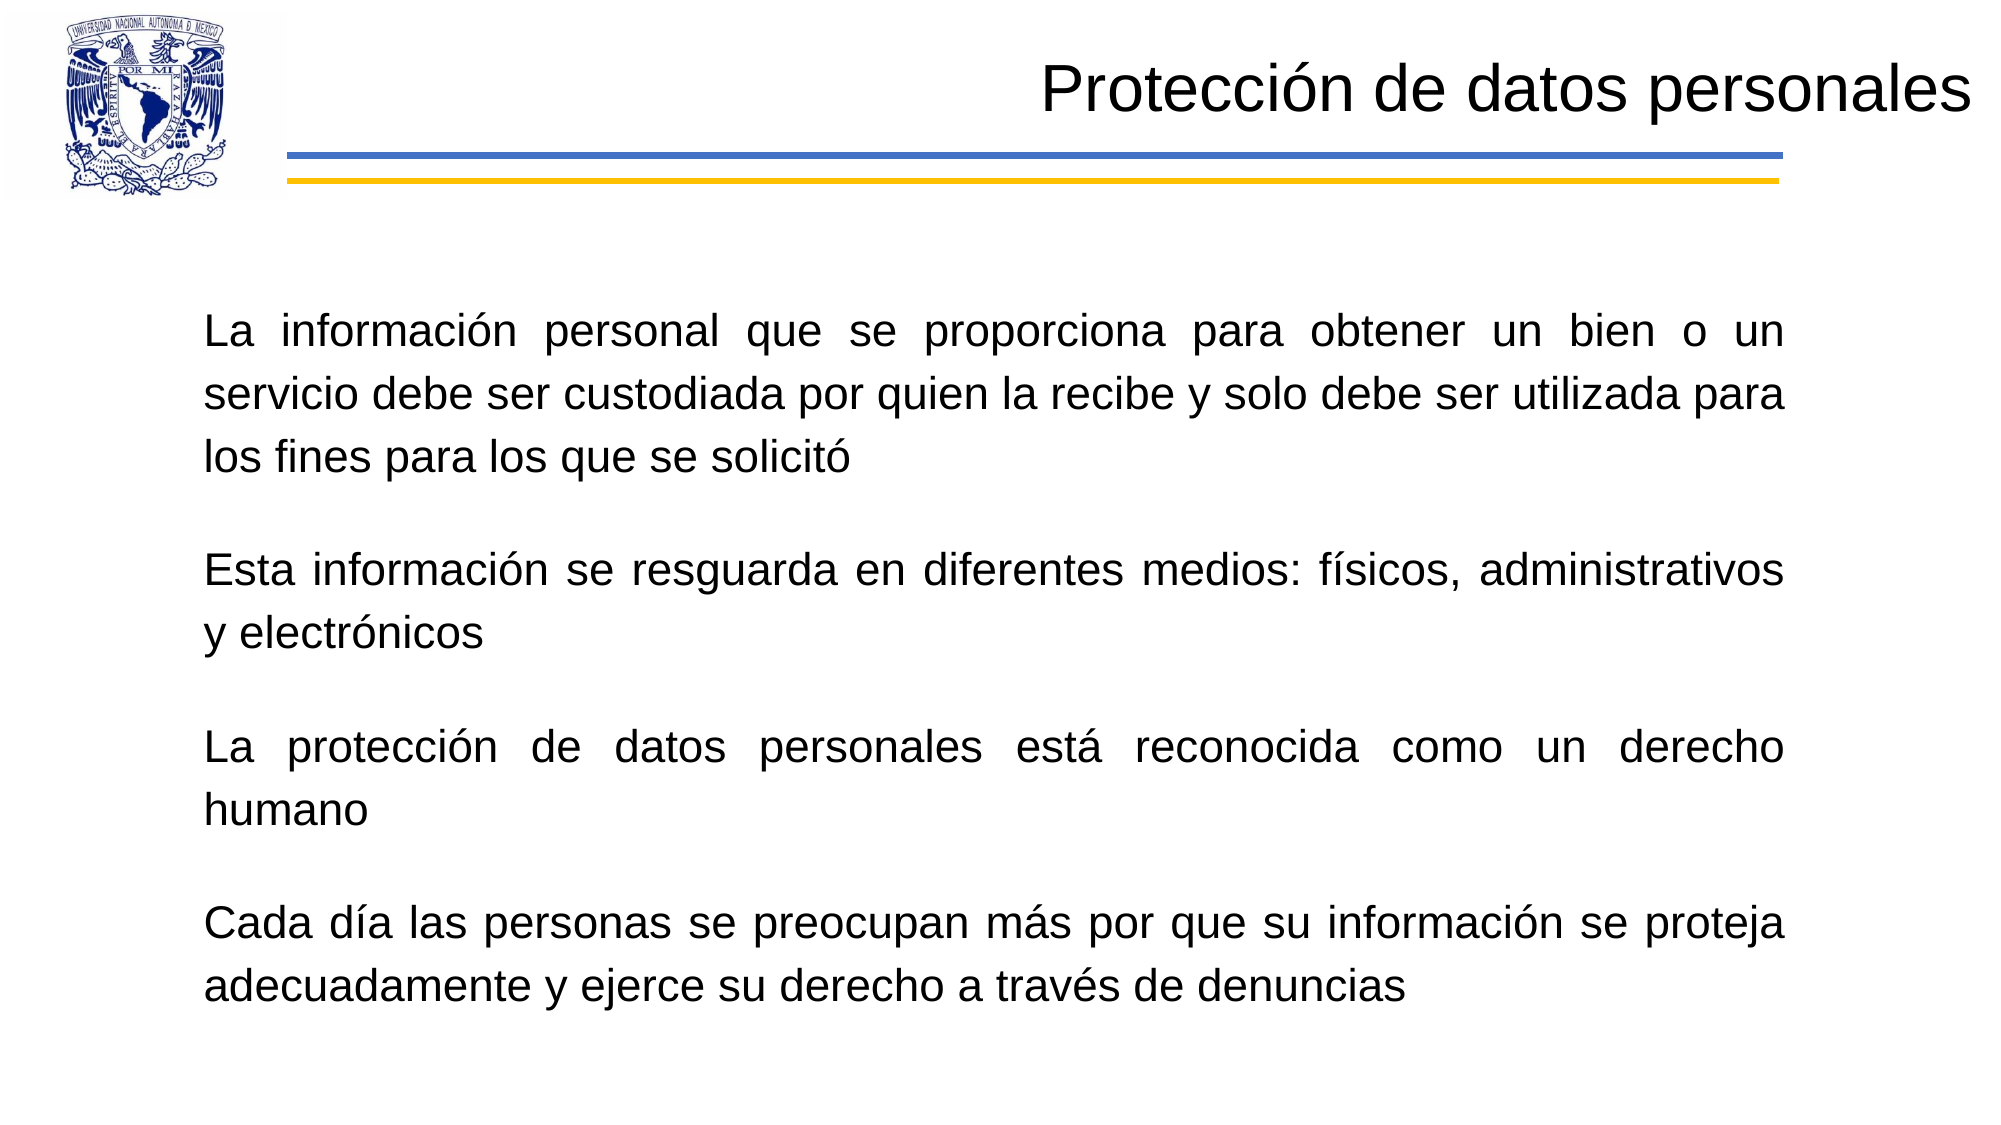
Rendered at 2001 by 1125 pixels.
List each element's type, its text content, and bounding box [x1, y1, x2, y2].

text_box Protección de datos personales [1025, 37, 1989, 132]
text_box La información personal que se proporciona para obtener un bien o un servicio debe ser custodiada por quien la recibe y solo debe ser utilizada para los fines para los que se solicitó Esta información se resguarda en diferentes medios: físicos, administrativos y electrónicos La protección de datos personales está reconocida como un derecho humano Cada día las personas se preocupan más por que su información se proteja adecuadamente y ejerce su derecho a través de denuncias [188, 284, 1801, 1019]
picture [5, 11, 287, 200]
